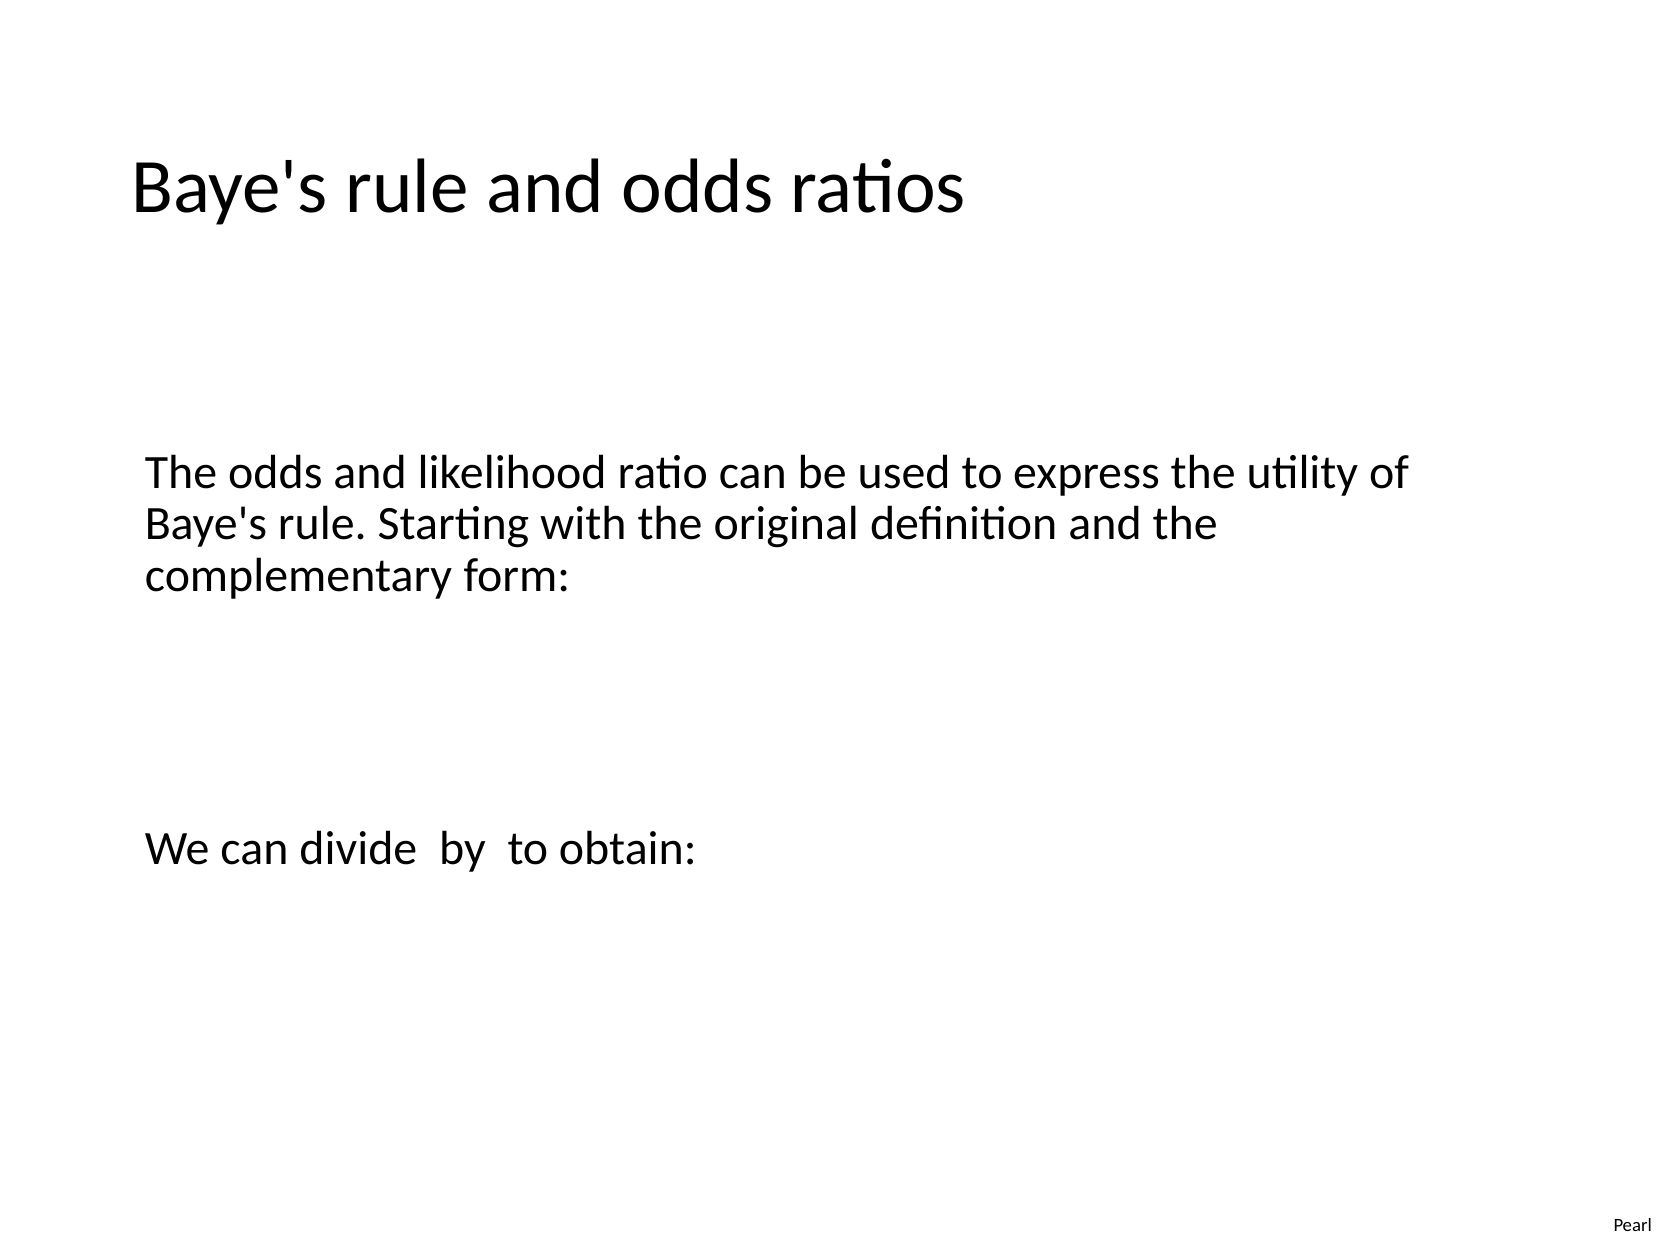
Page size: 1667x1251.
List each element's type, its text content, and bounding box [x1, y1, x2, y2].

text_box Pearl [0, 1196, 1667, 1250]
title Baye's rule and odds ratios [114, 66, 1553, 309]
